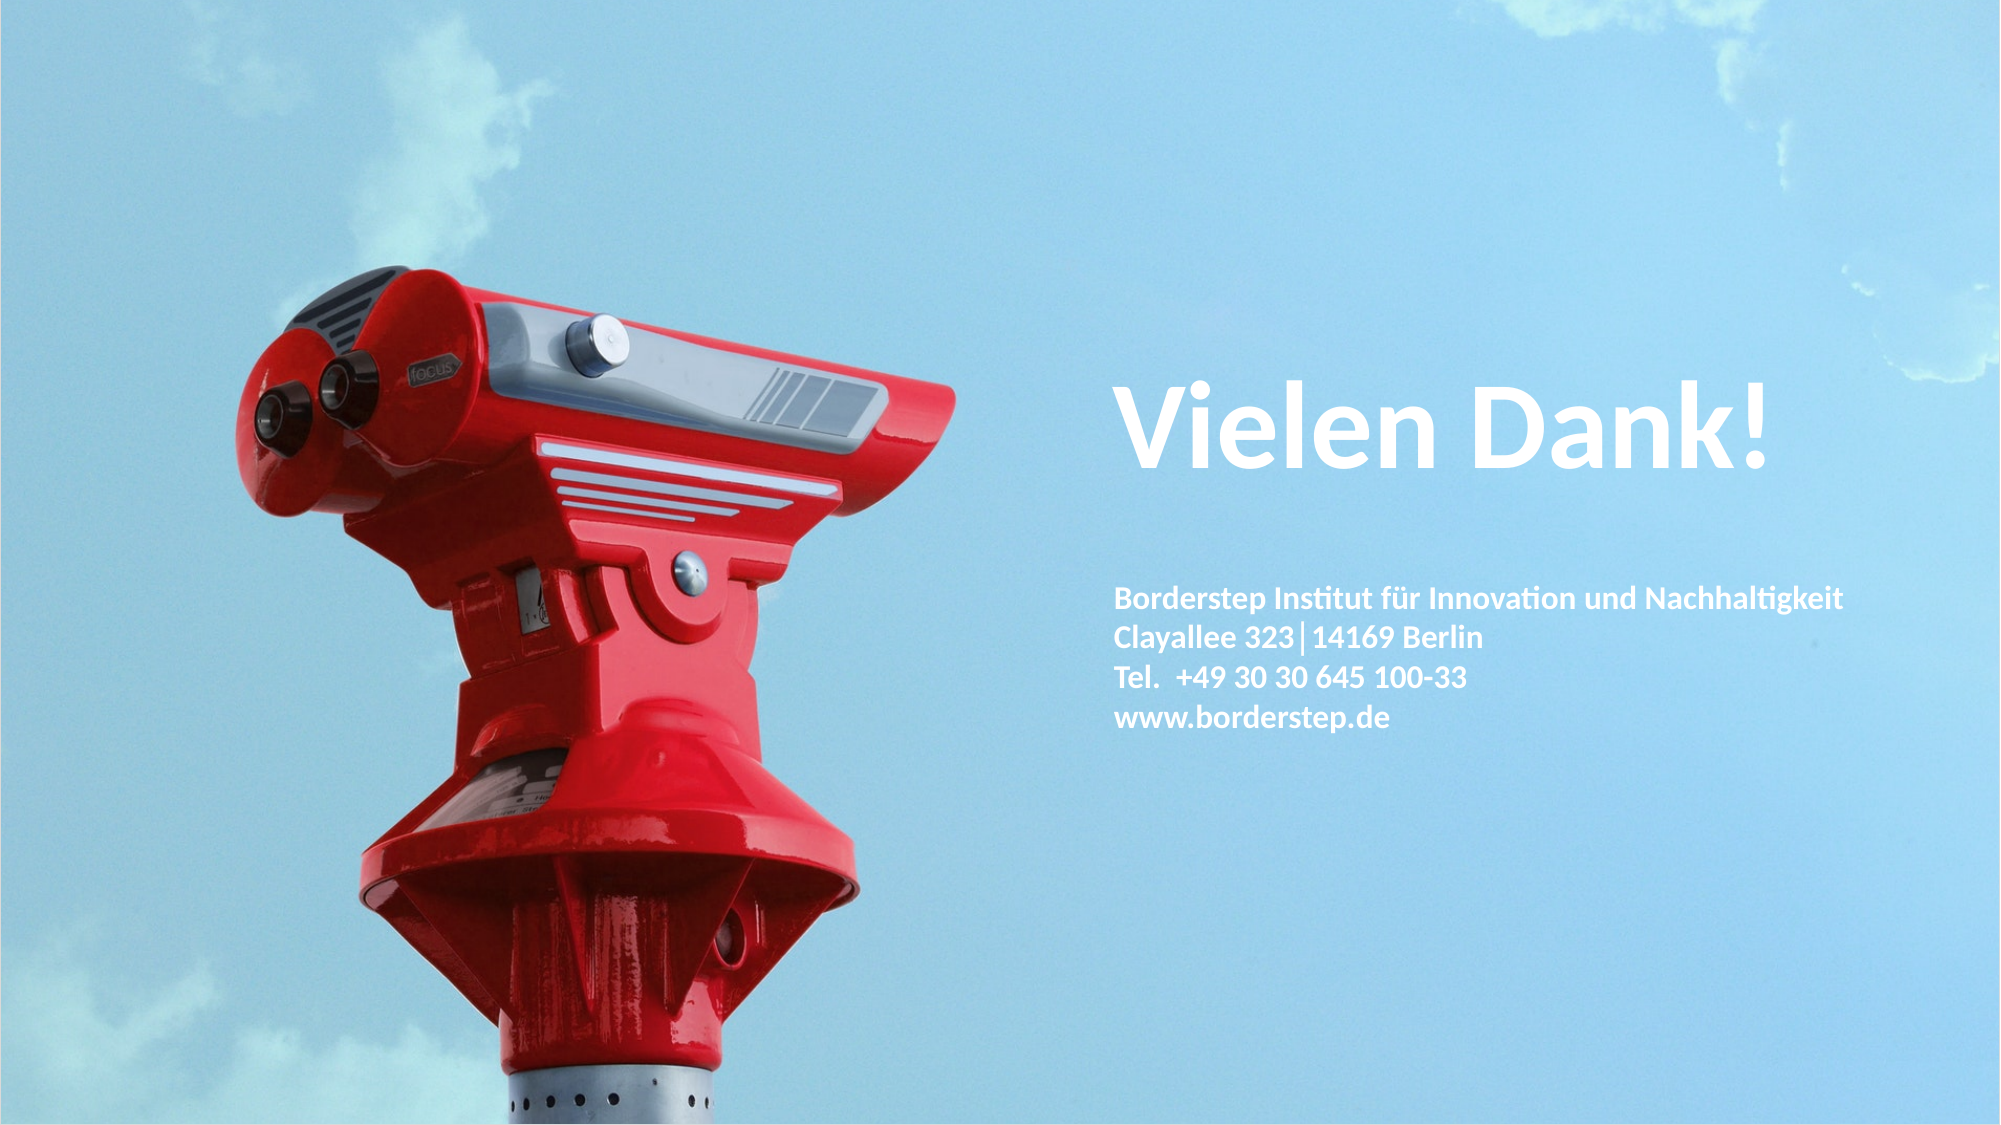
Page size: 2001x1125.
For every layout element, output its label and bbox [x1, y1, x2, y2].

list [0, 0, 2000, 1125]
